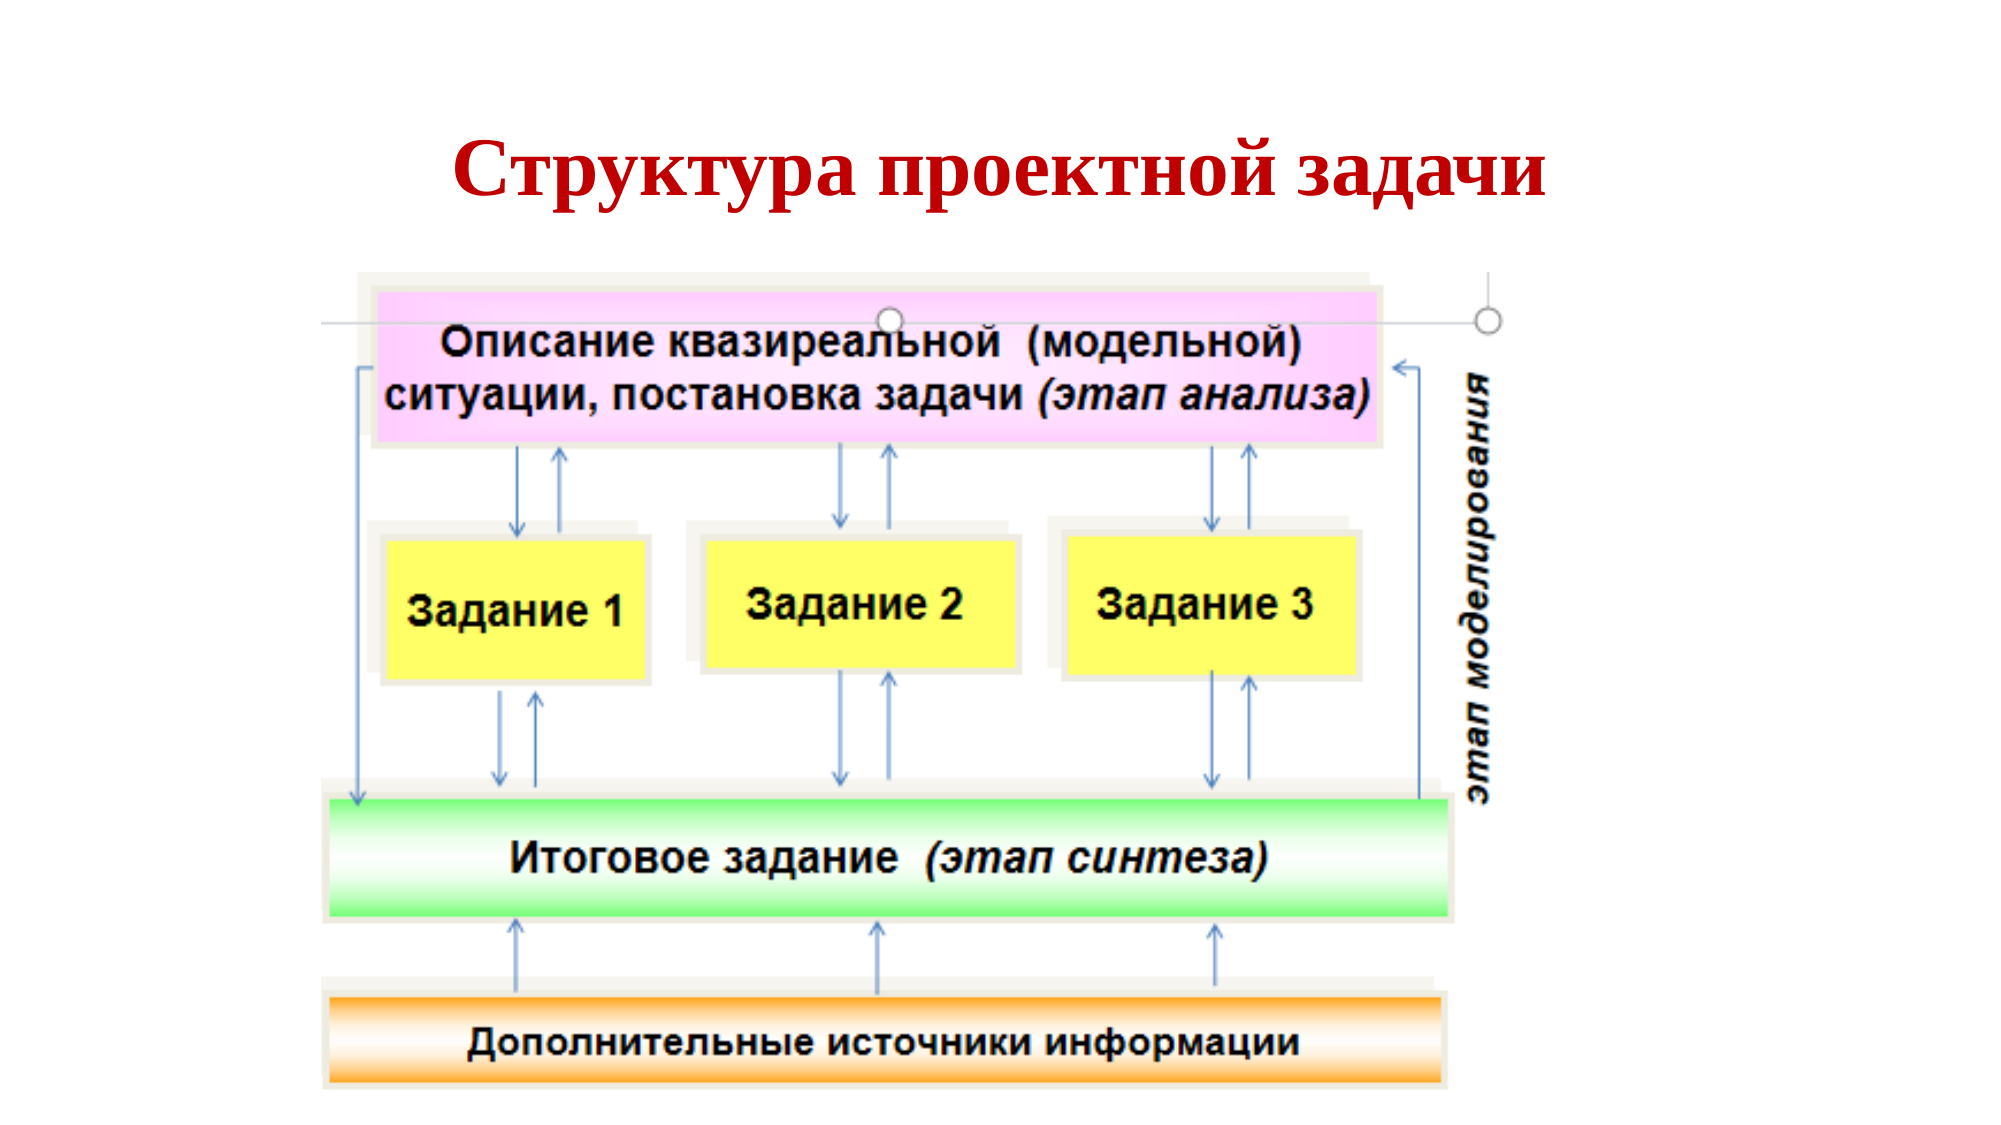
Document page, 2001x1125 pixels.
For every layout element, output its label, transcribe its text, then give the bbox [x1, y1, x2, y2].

title Структура проектной задачи [137, 59, 1863, 278]
picture [320, 272, 1513, 1125]
